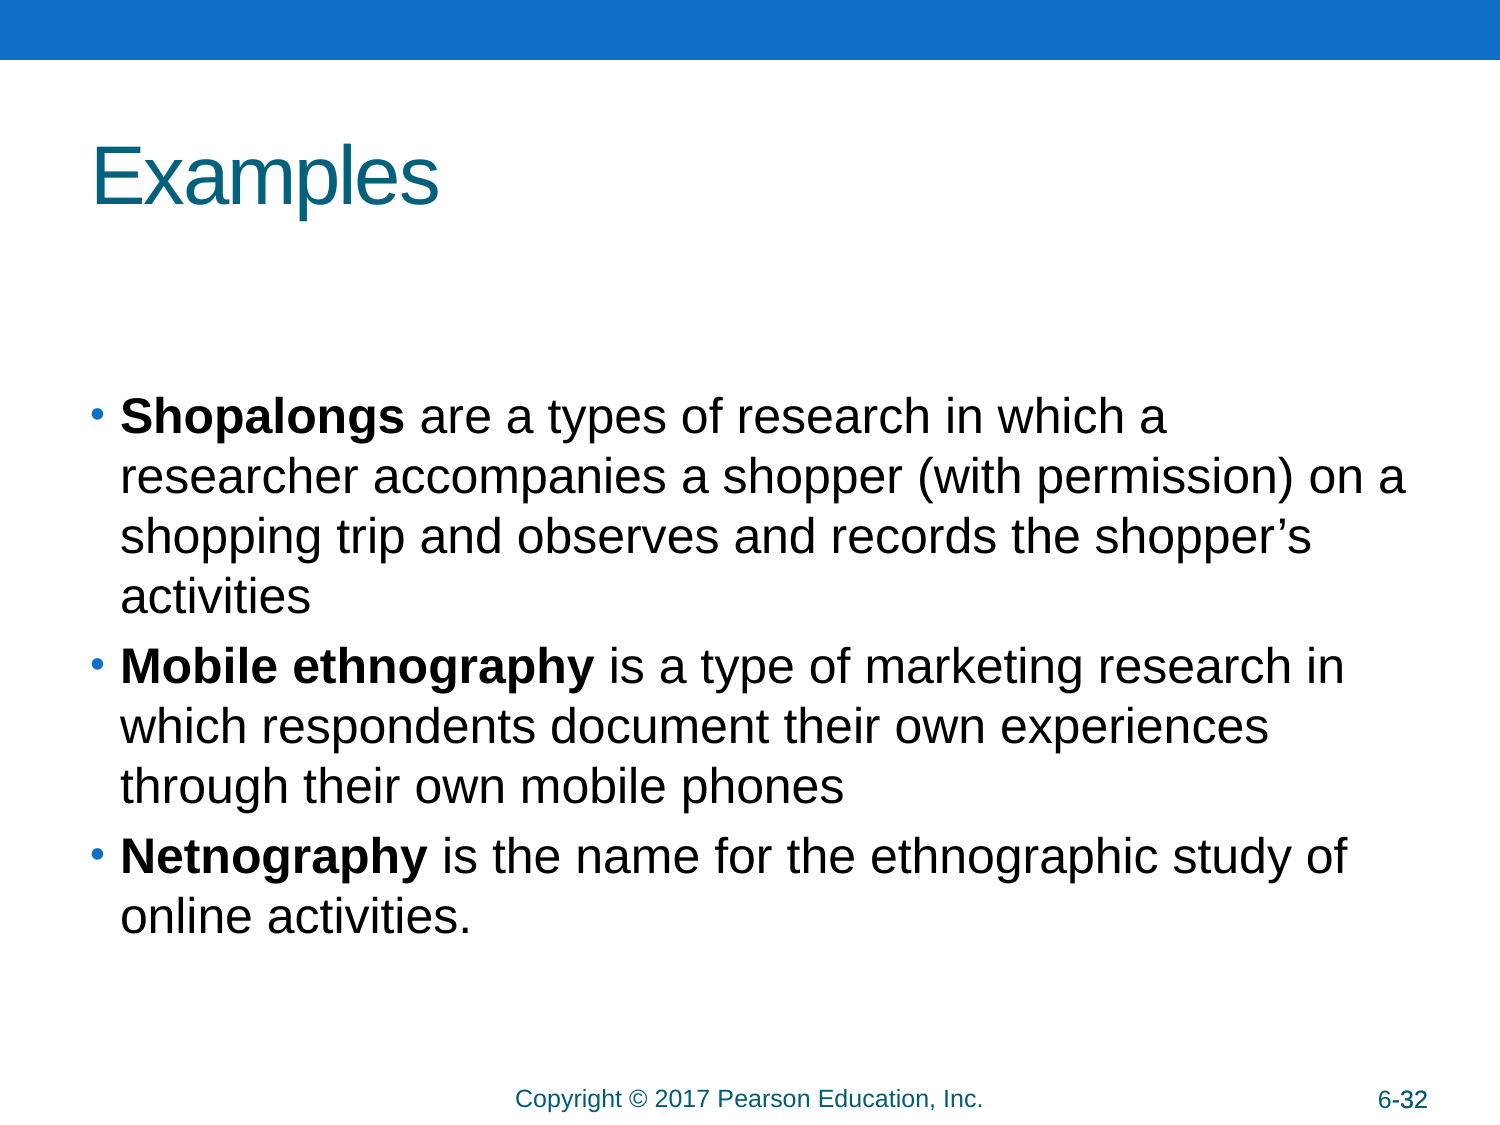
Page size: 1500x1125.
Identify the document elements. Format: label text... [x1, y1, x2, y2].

title Examples [75, 90, 1425, 253]
list Shopalongs are a types of research in which a researcher accompanies a shopper (with permission) on a shopping trip and observes and records the shopper’s activities Mobile ethnography is a type of marketing research in which respondents document their own experiences through their own mobile phones Netnography is the name for the ethnographic study of online activities. [75, 376, 1425, 1125]
